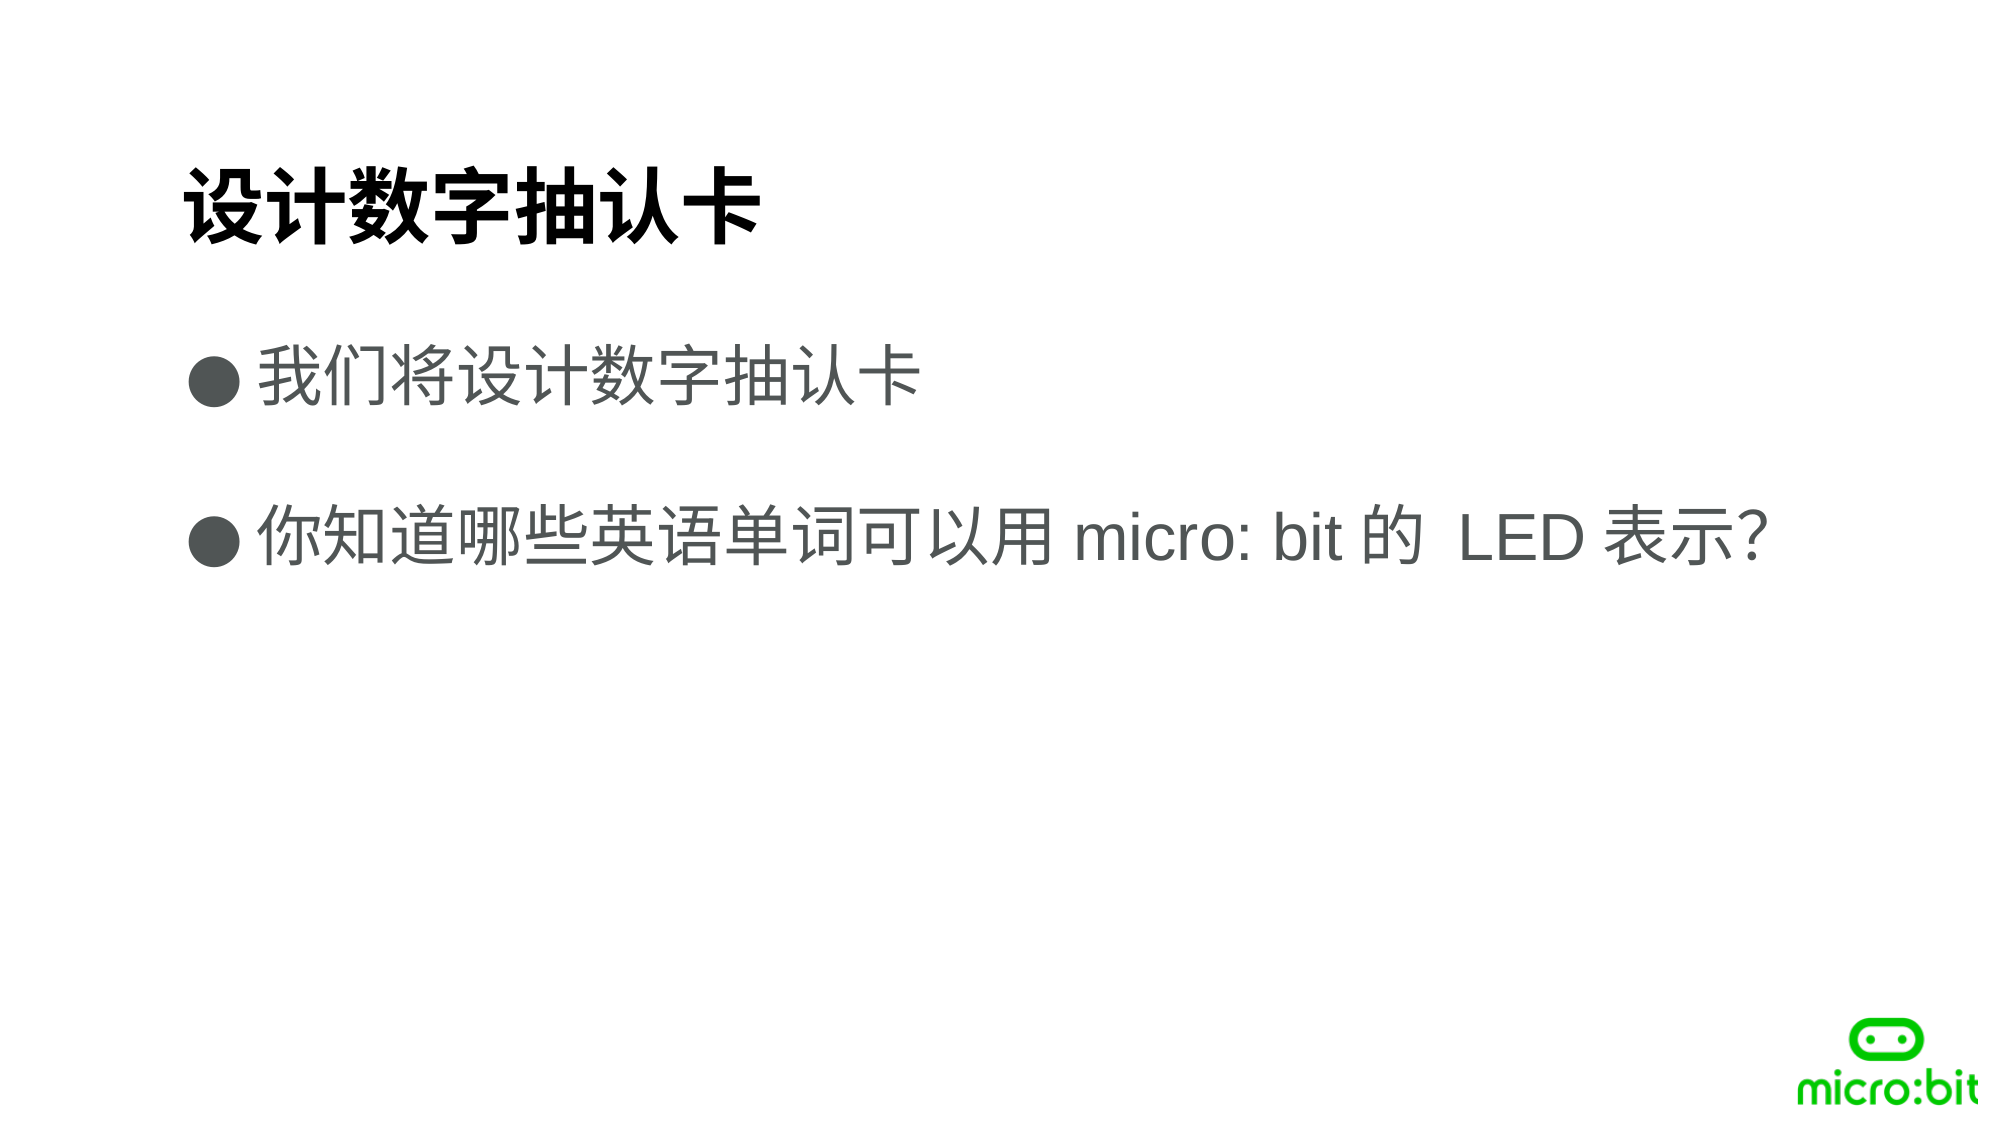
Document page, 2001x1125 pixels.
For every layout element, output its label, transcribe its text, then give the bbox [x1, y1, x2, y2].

picture [1797, 1017, 1978, 1106]
text_box 设计数字抽认卡 我们将设计数字抽认卡 你知道哪些英语单词可以用micro: bit的 LED表示？ [166, 60, 1918, 884]
